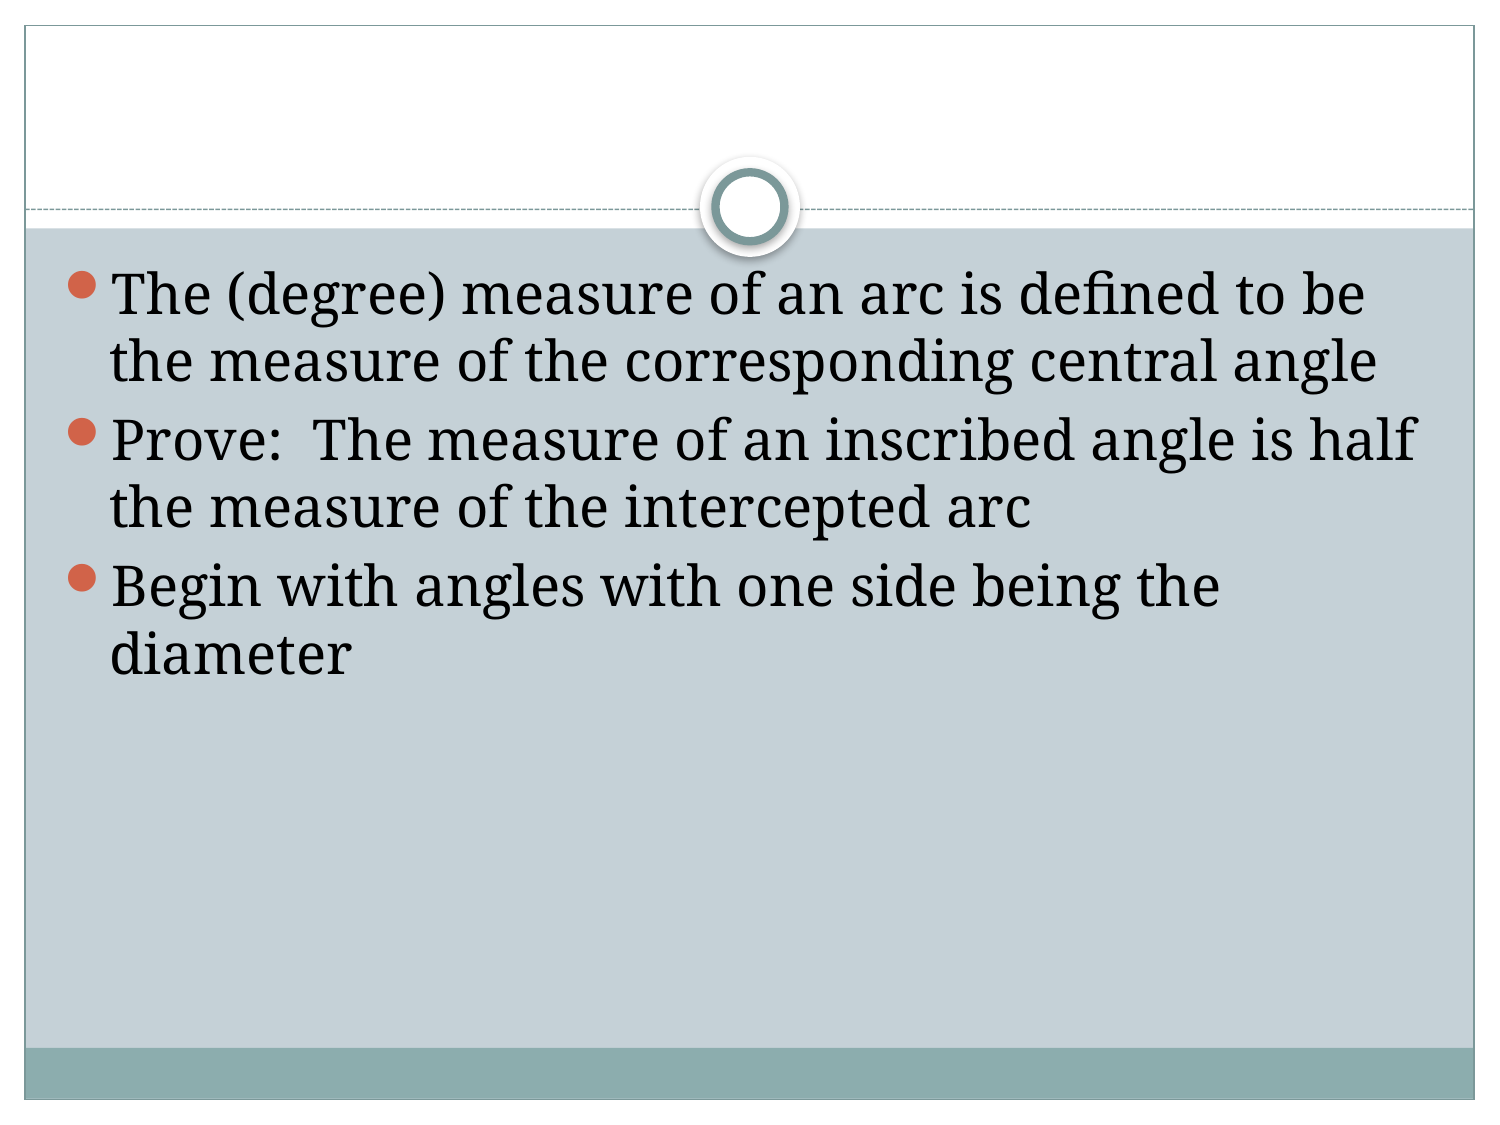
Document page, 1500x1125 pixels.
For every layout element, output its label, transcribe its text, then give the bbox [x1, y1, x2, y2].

list The (degree) measure of an arc is defined to be the measure of the corresponding central angle Prove: The measure of an inscribed angle is half the measure of the intercepted arc Begin with angles with one side being the diameter [49, 250, 1445, 1001]
